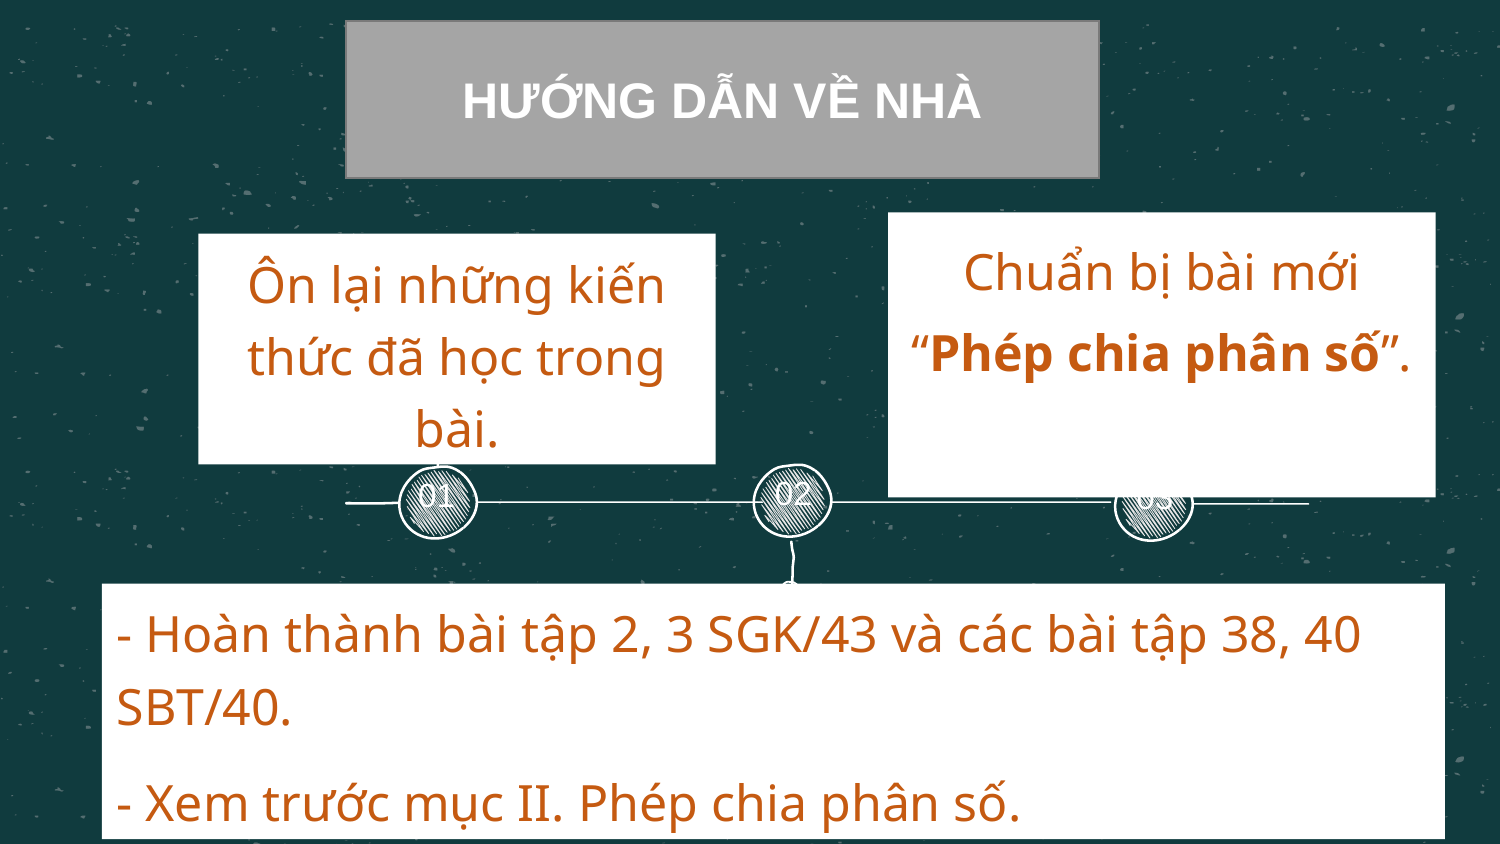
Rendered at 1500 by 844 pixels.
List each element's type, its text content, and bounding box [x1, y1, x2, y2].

picture [0, 0, 1500, 844]
text_box Chuẩn bị bài mới “Phép chia phân số”. [888, 212, 1436, 498]
text_box Ôn lại những kiến thức đã học trong bài. [198, 233, 716, 465]
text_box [398, 399, 478, 541]
title HƯỚNG DẪN VỀ NHÀ [345, 20, 1100, 179]
text_box - Hoàn thành bài tập 2, 3 SGK/43 và các bài tập 38, 40 SBT/40. - Xem trước mục II. Phép chia phân số. [101, 583, 1445, 840]
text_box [1114, 401, 1194, 543]
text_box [753, 463, 832, 606]
